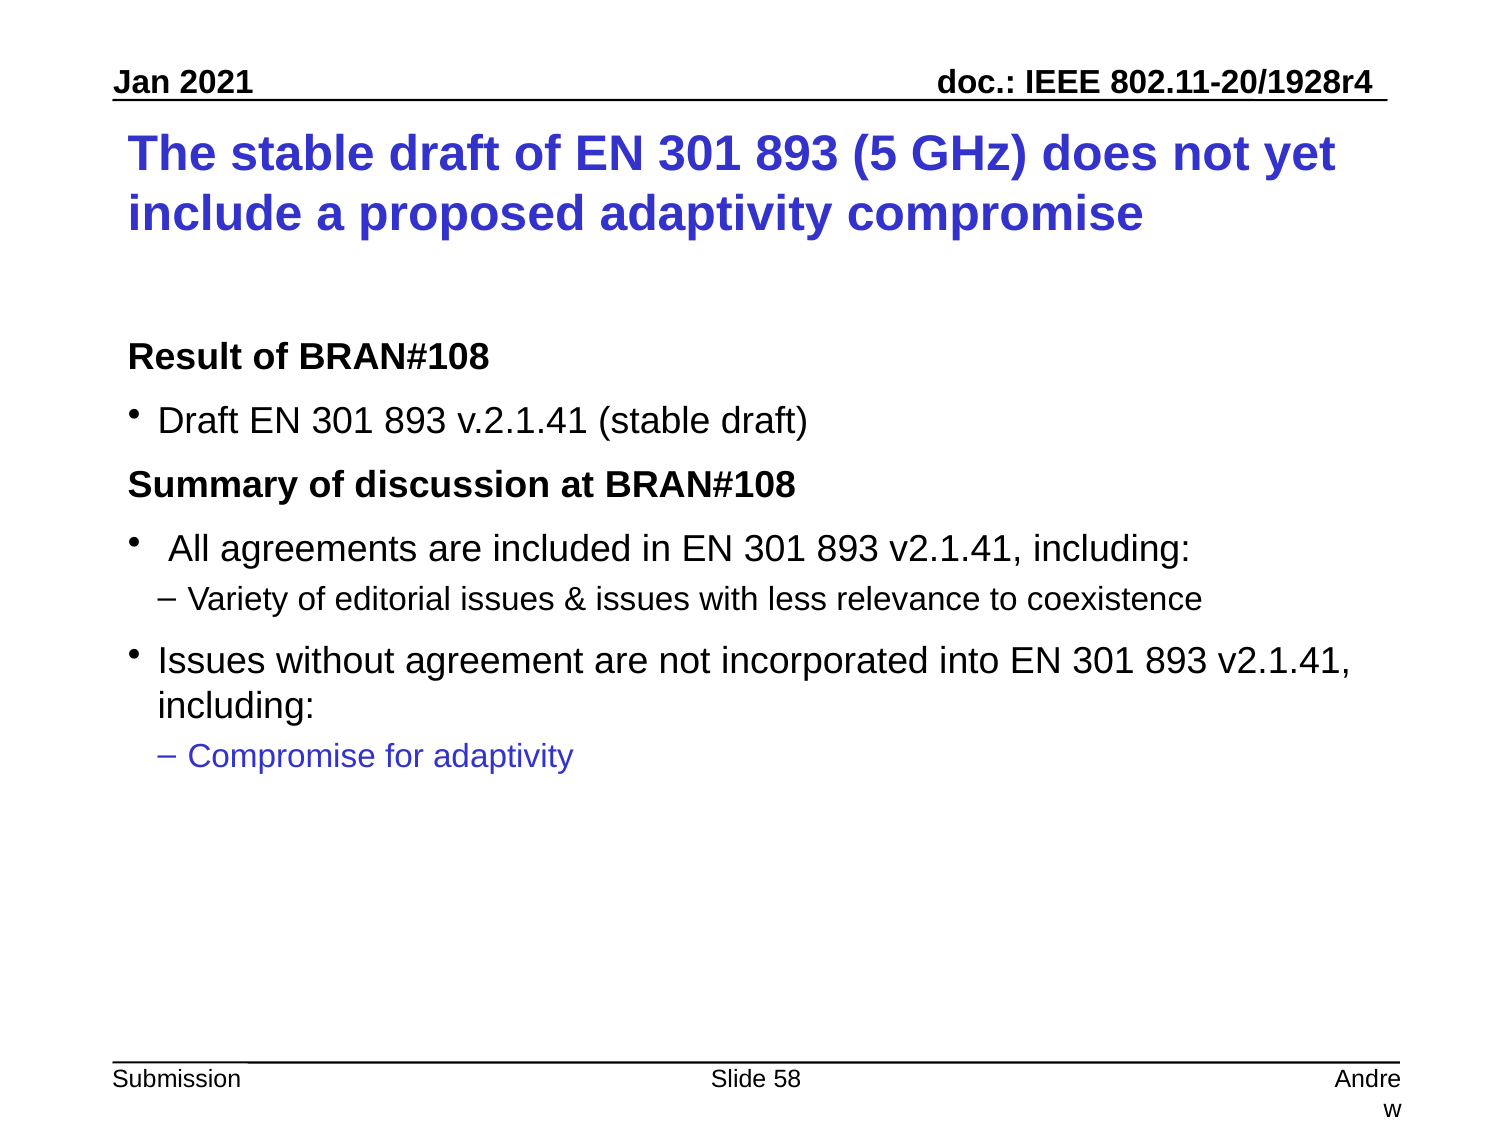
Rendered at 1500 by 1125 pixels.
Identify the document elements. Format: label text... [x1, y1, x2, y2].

slide_number Slide 58 [709, 1061, 803, 1093]
footer Andrew Myles, Cisco [1320, 1061, 1402, 1093]
list Result of BRAN#108 Draft EN 301 893 v.2.1.41 (stable draft) Summary of discussion at BRAN#108 All agreements are included in EN 301 893 v2.1.41, including: Variety of editorial issues & issues with less relevance to coexistence Issues without agreement are not incorporated into EN 301 893 v2.1.41, including: Compromise for adaptivity [112, 324, 1388, 1000]
title The stable draft of EN 301 893 (5 GHz) does not yet include a proposed adaptivity compromise [112, 112, 1388, 288]
